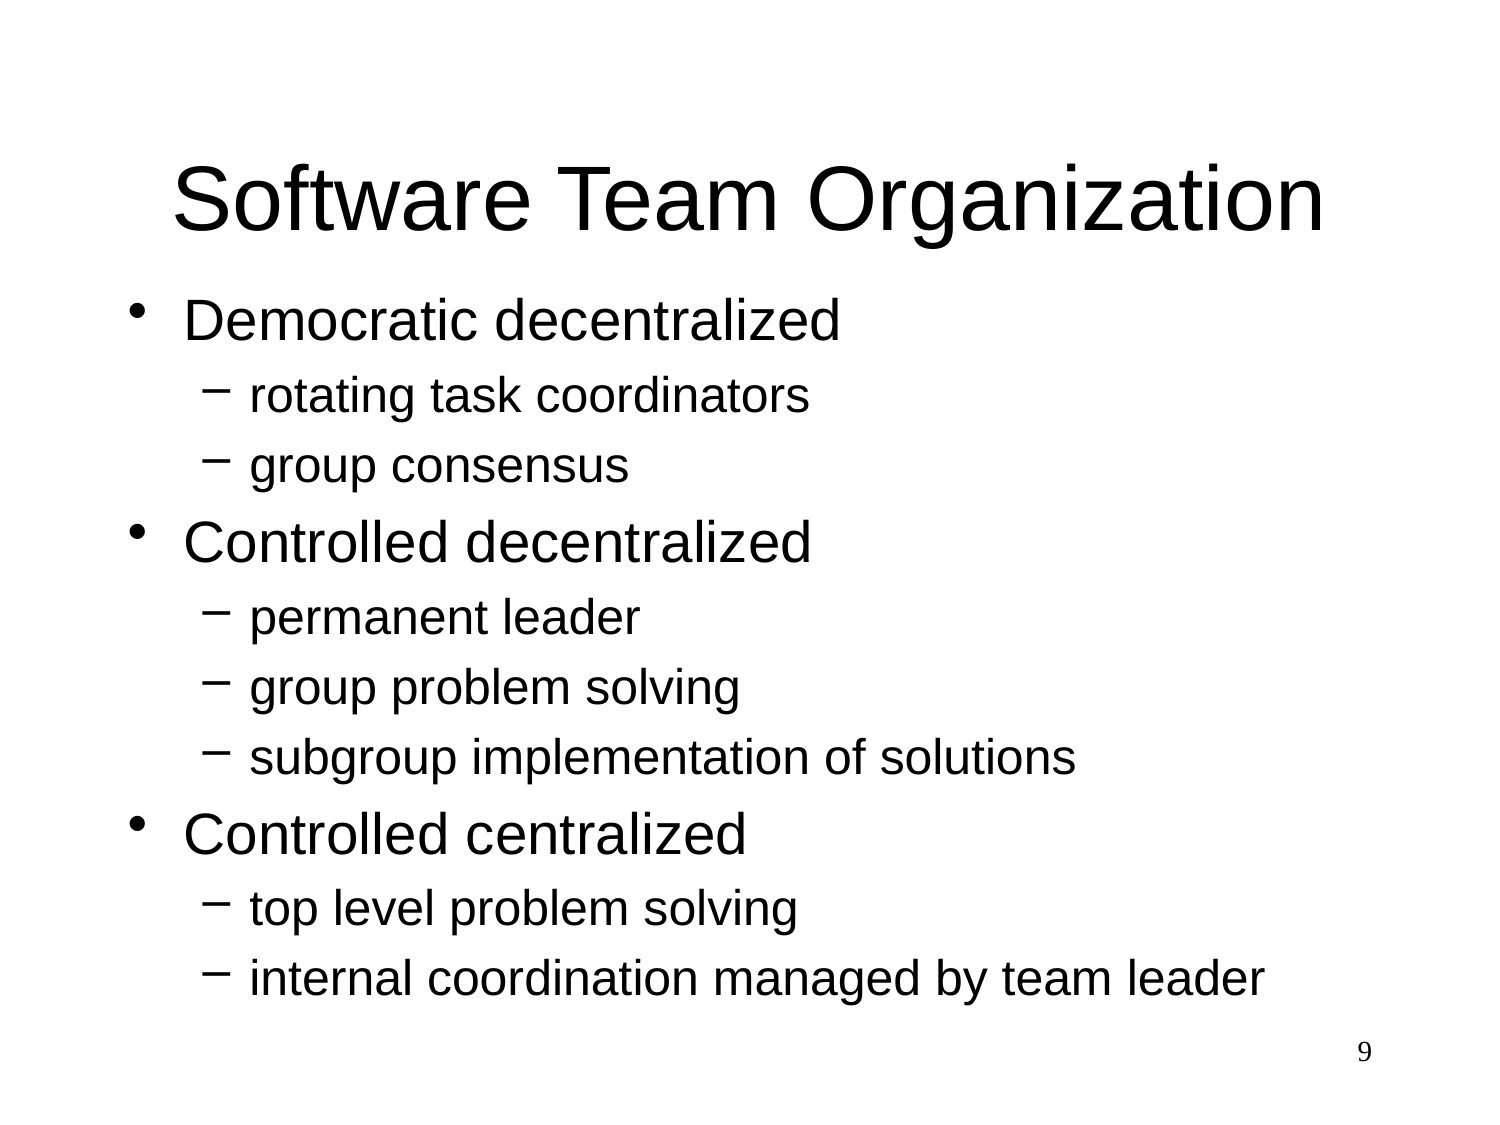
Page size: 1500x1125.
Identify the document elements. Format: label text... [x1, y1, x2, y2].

title Software Team Organization [112, 99, 1388, 275]
slide_number 9 [1074, 1050, 1388, 1100]
list Democratic decentralized rotating task coordinators group consensus Controlled decentralized permanent leader group problem solving subgroup implementation of solutions Controlled centralized top level problem solving internal coordination managed by team leader [112, 275, 1388, 1050]
